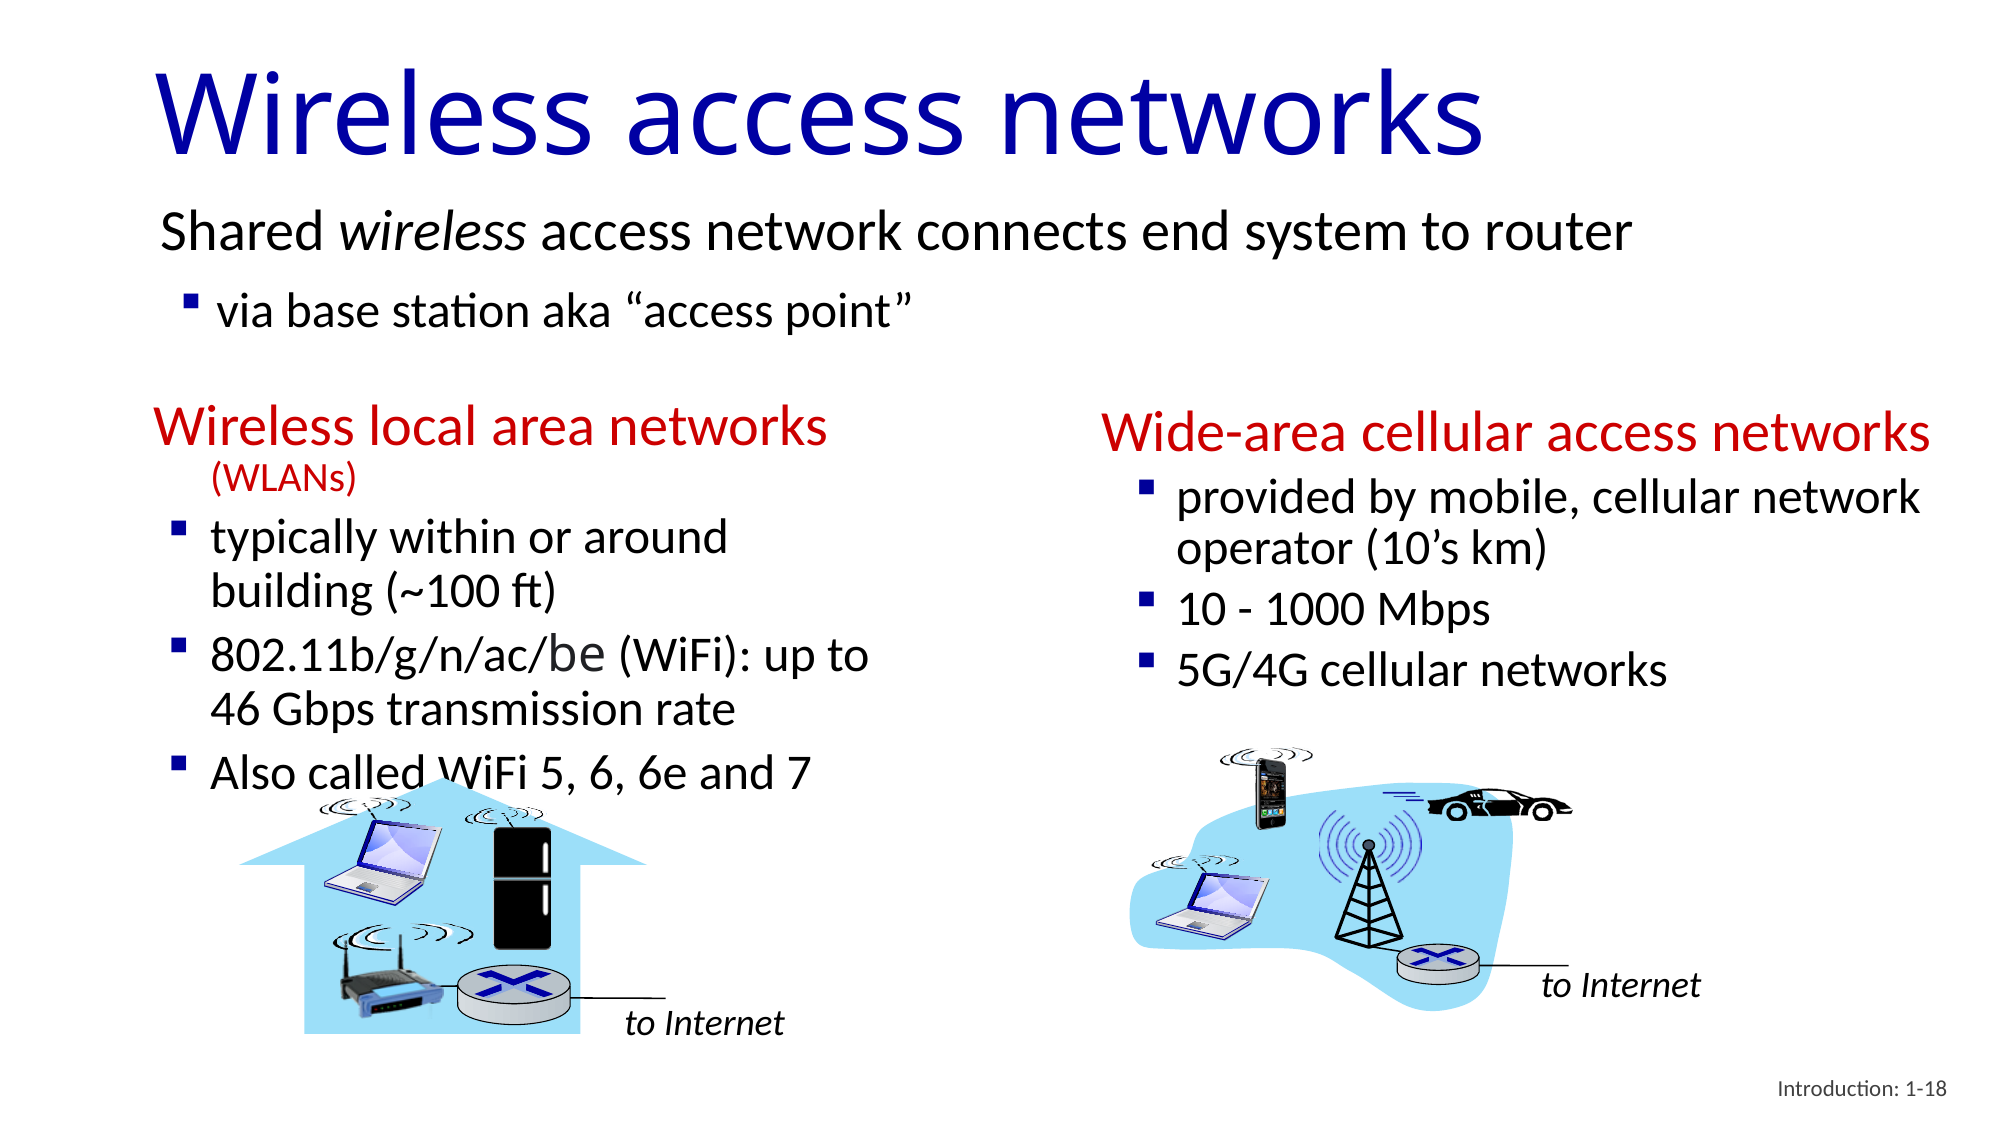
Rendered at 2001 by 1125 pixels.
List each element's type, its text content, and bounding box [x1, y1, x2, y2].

text_box Shared wireless access network connects end system to router via base station aka “access point” [145, 192, 1685, 377]
slide_number Introduction: 1-18 [1512, 1056, 1963, 1117]
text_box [1086, 324, 1980, 1014]
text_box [139, 390, 914, 1051]
title Wireless access networks [139, 44, 1865, 192]
